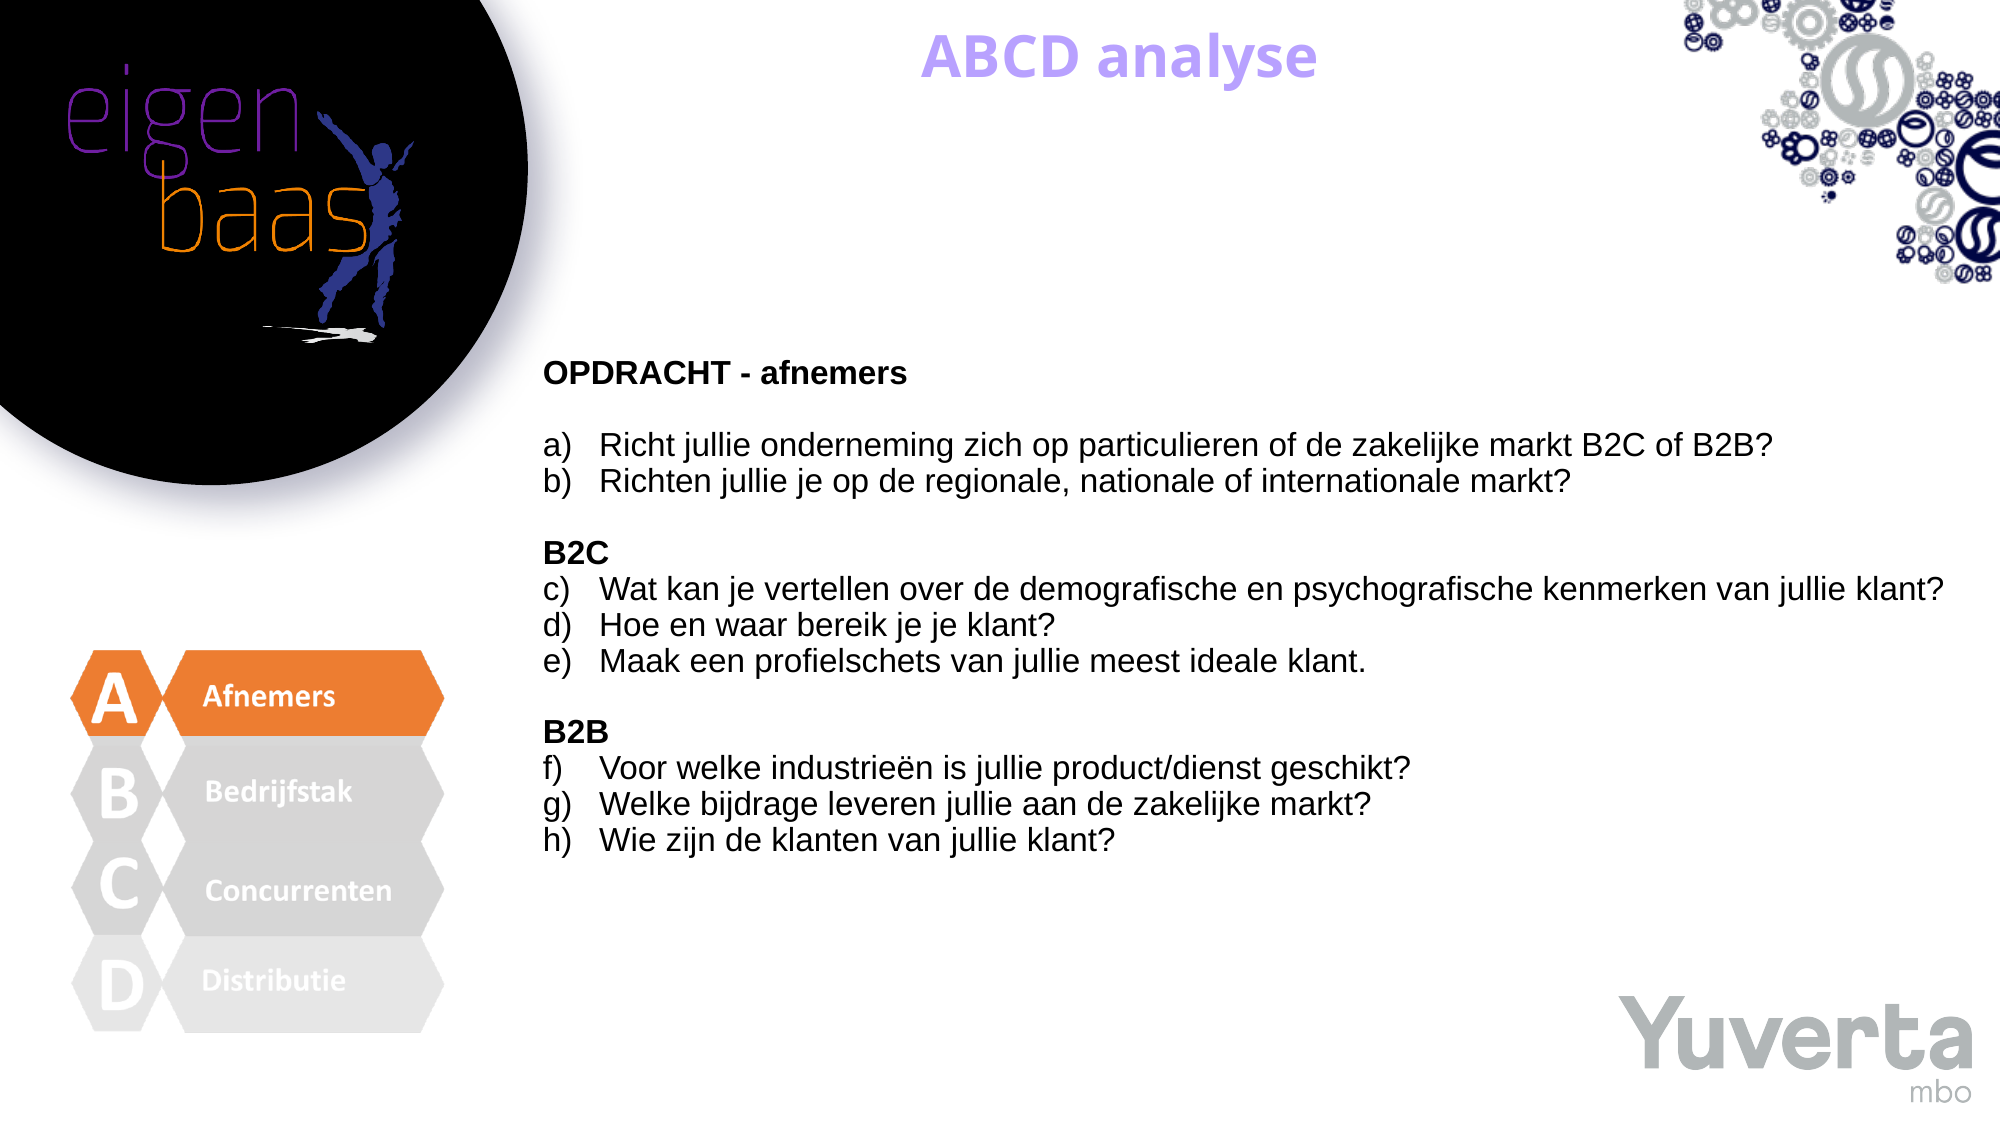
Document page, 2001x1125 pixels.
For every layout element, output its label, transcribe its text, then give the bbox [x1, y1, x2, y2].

picture [0, 0, 2000, 1125]
text_box OPDRACHT - afnemers Richt jullie onderneming zich op particulieren of de zakelijke markt B2C of B2B? Richten jullie je op de regionale, nationale of internationale markt? B2C Wat kan je vertellen over de demografische en psychografische kenmerken van jullie klant? Hoe en waar bereik je je klant? Maak een profielschets van jullie meest ideale klant. B2B Voor welke industrieën is jullie product/dienst geschikt? Welke bijdrage leveren jullie aan de zakelijke markt? Wie zijn de klanten van jullie klant? [527, 348, 1977, 995]
title ABCD analyse [565, 0, 1676, 118]
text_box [0, 0, 528, 486]
